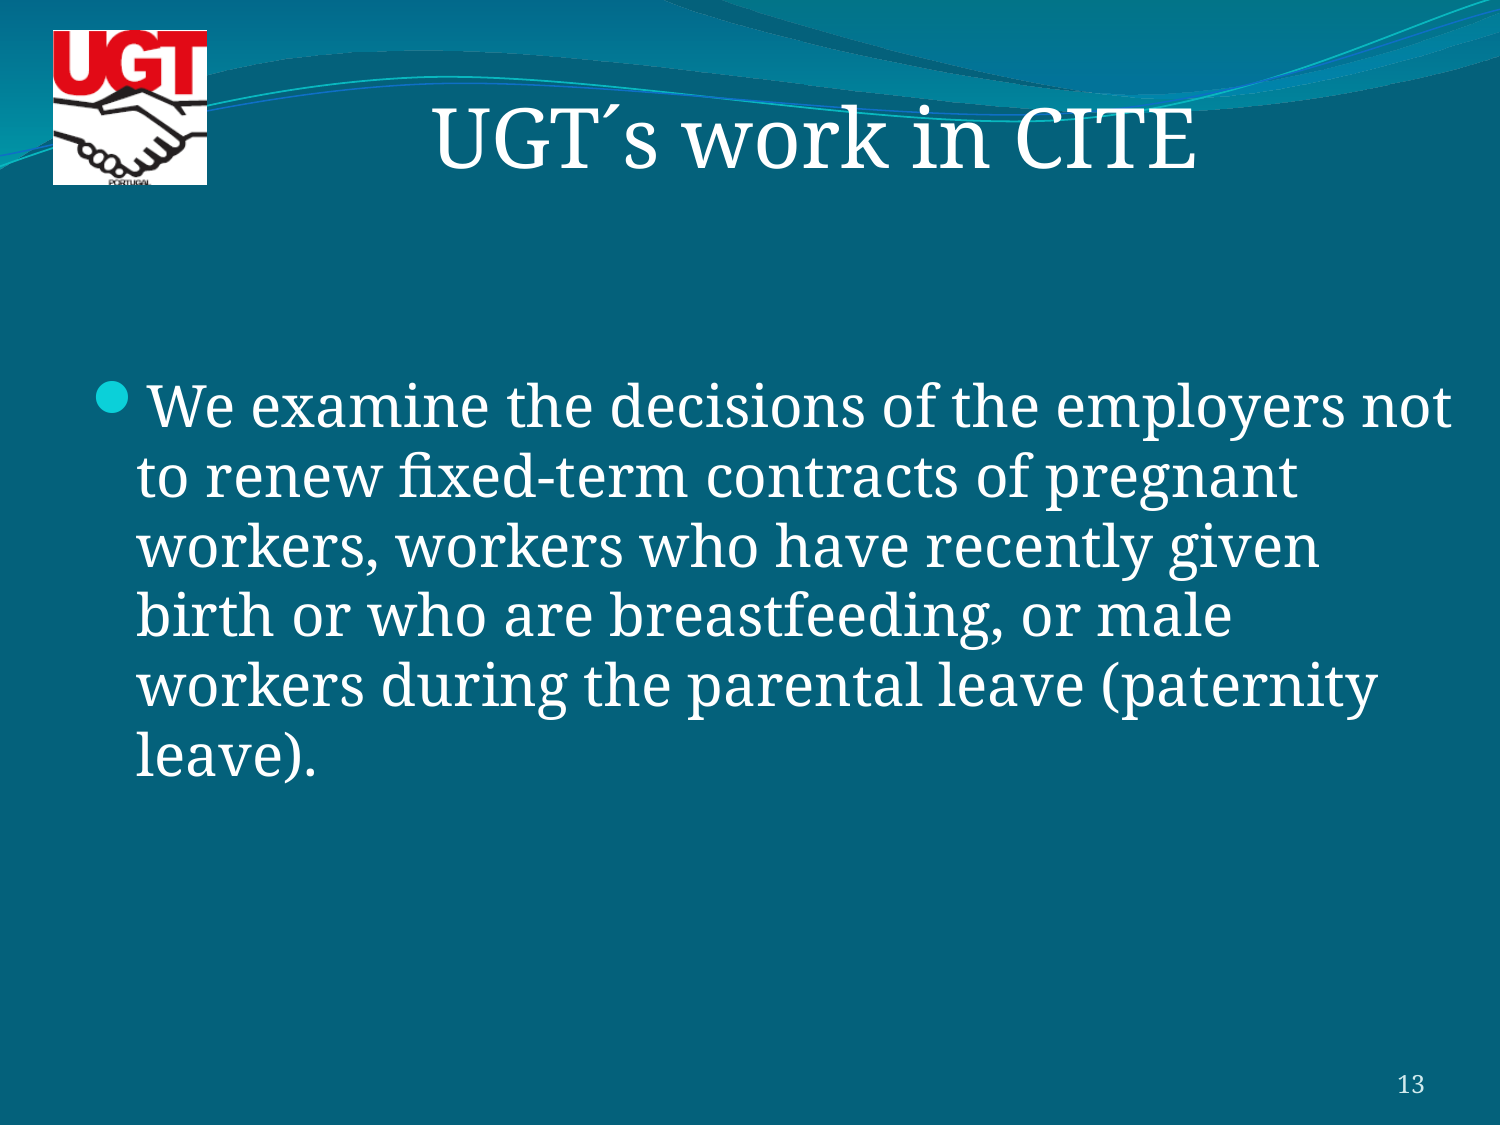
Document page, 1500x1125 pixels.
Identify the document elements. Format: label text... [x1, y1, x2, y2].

text_box UGT´s work in CITE [277, 78, 1353, 193]
list We examine the decisions of the employers not to renew fixed-term contracts of pregnant workers, workers who have recently given birth or who are breastfeeding, or male workers during the parental leave (paternity leave). [76, 361, 1471, 1000]
picture [52, 31, 207, 184]
slide_number 13 [1299, 1042, 1425, 1103]
